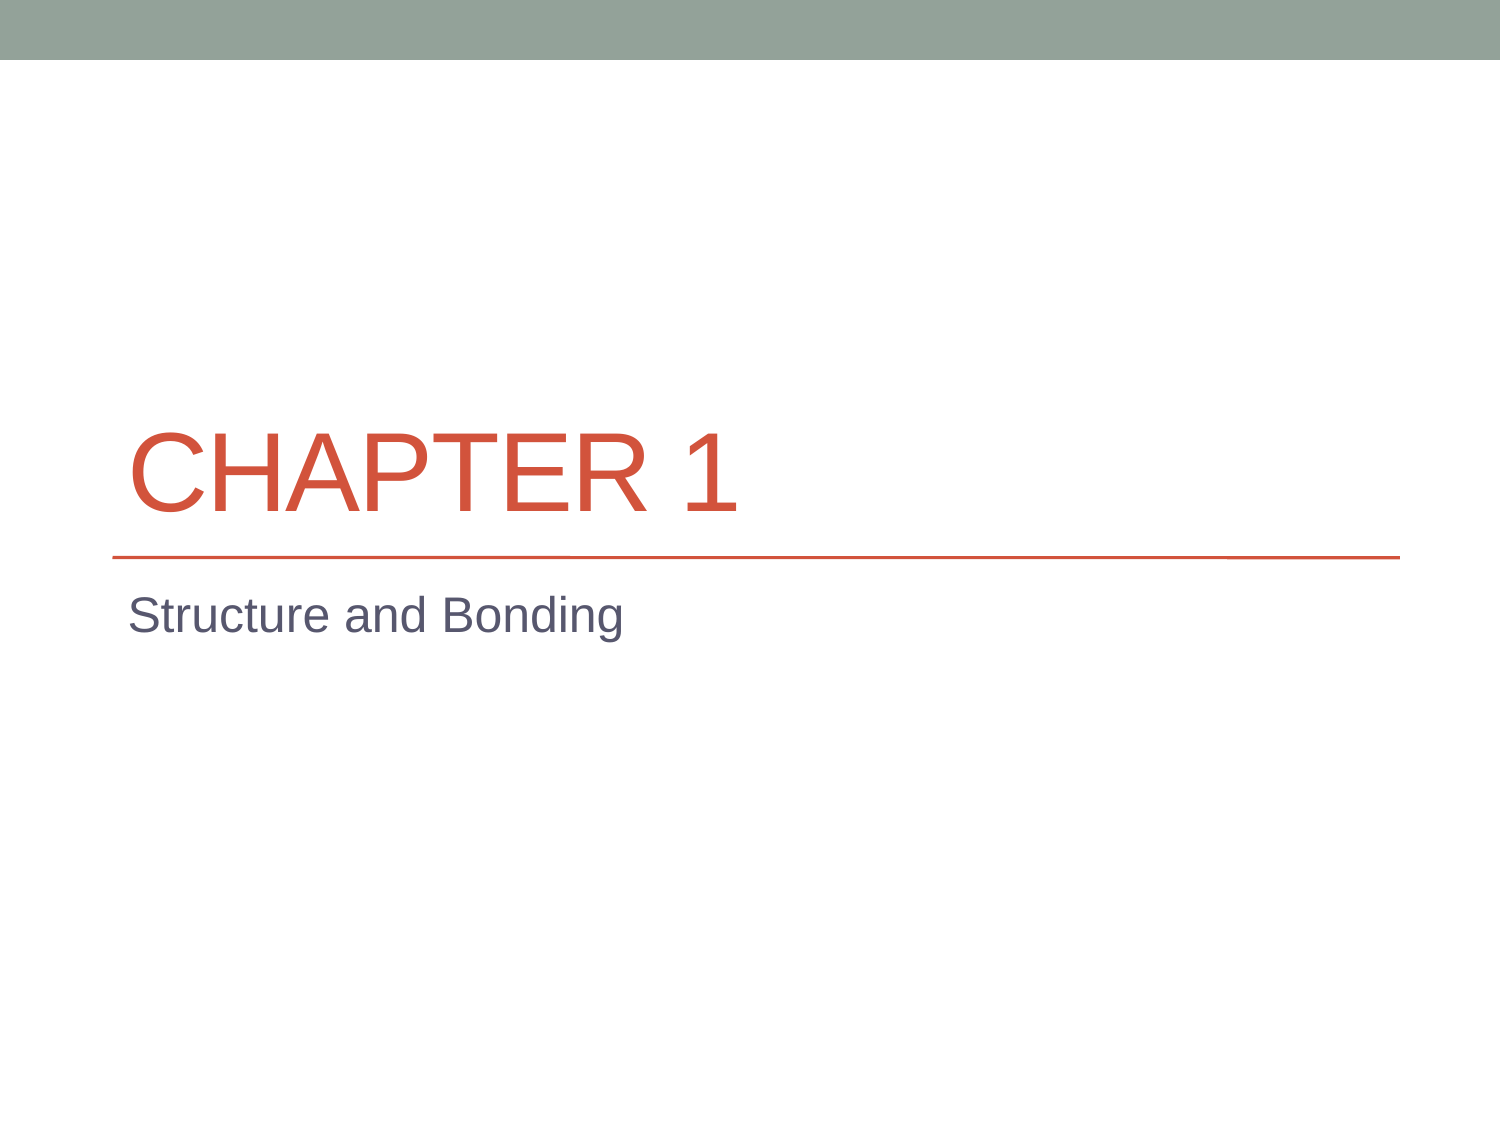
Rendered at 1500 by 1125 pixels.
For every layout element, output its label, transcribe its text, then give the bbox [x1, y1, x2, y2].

title Chapter 1 [112, 224, 1400, 542]
subtitle Structure and Bonding [112, 575, 1163, 863]
